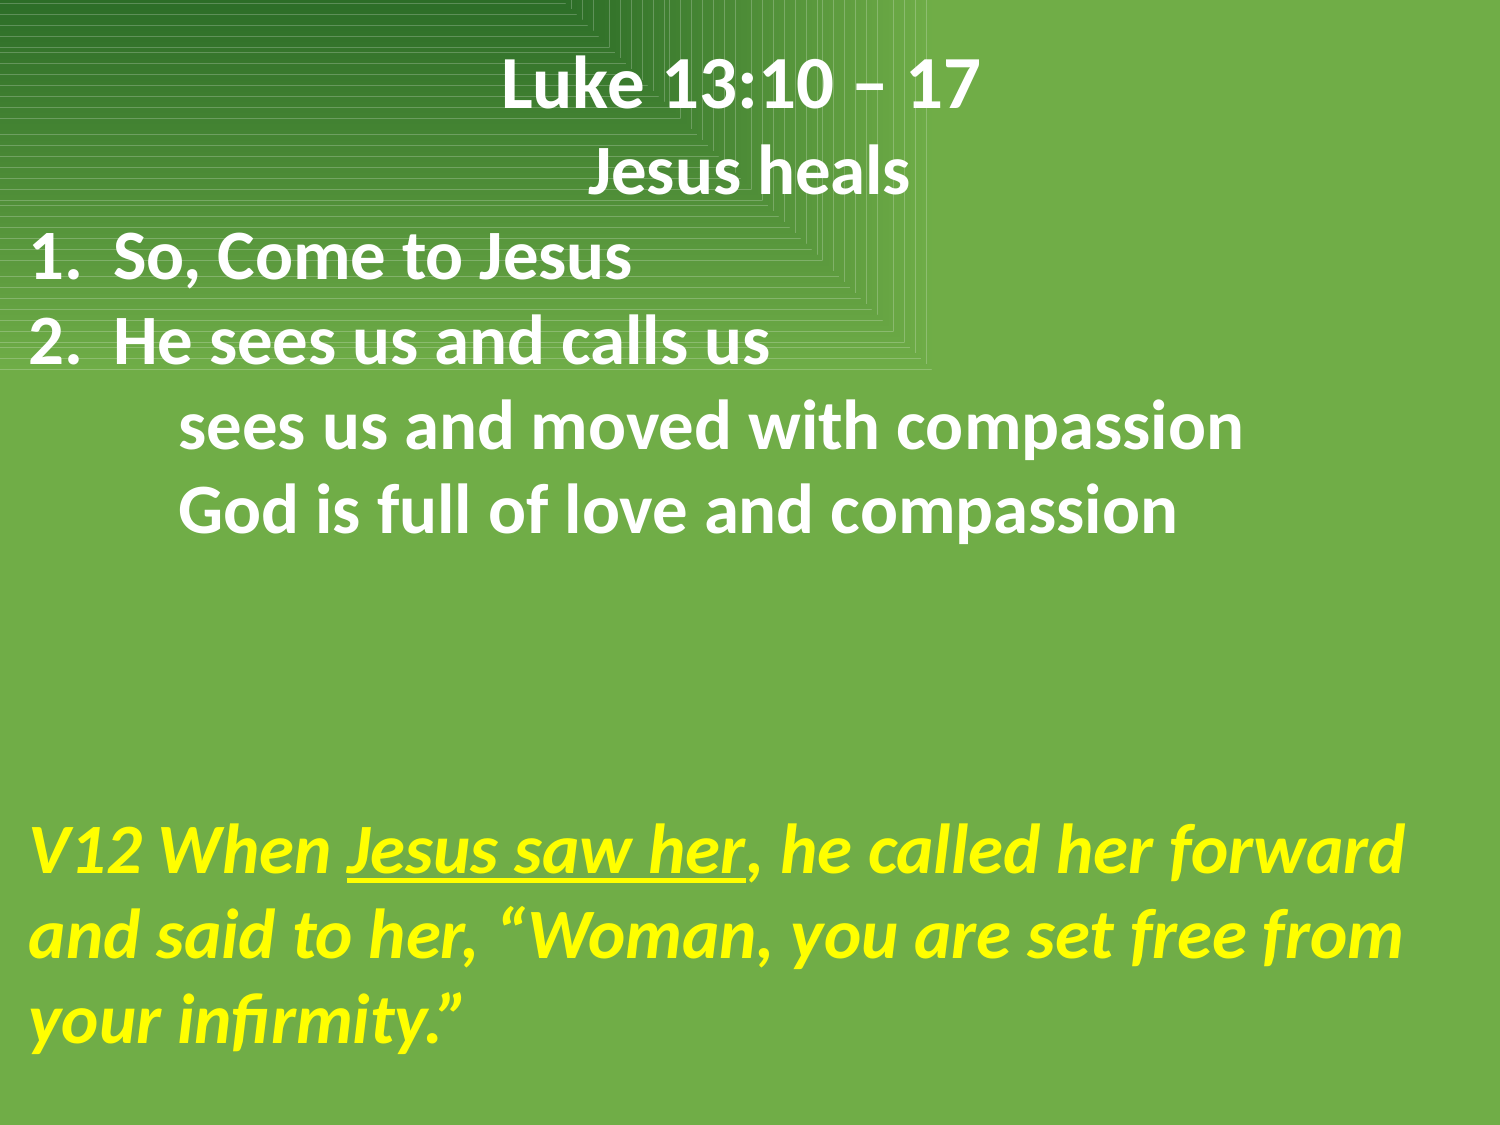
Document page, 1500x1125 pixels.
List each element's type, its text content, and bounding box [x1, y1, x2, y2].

subtitle Luke 13:10 – 17 Jesus heals So, Come to Jesus He sees us and calls us sees us and moved with compassion God is full of love and compassion V12 When Jesus saw her, he called her forward and said to her, “Woman, you are set free from your infirmity.” [13, 26, 1487, 1112]
